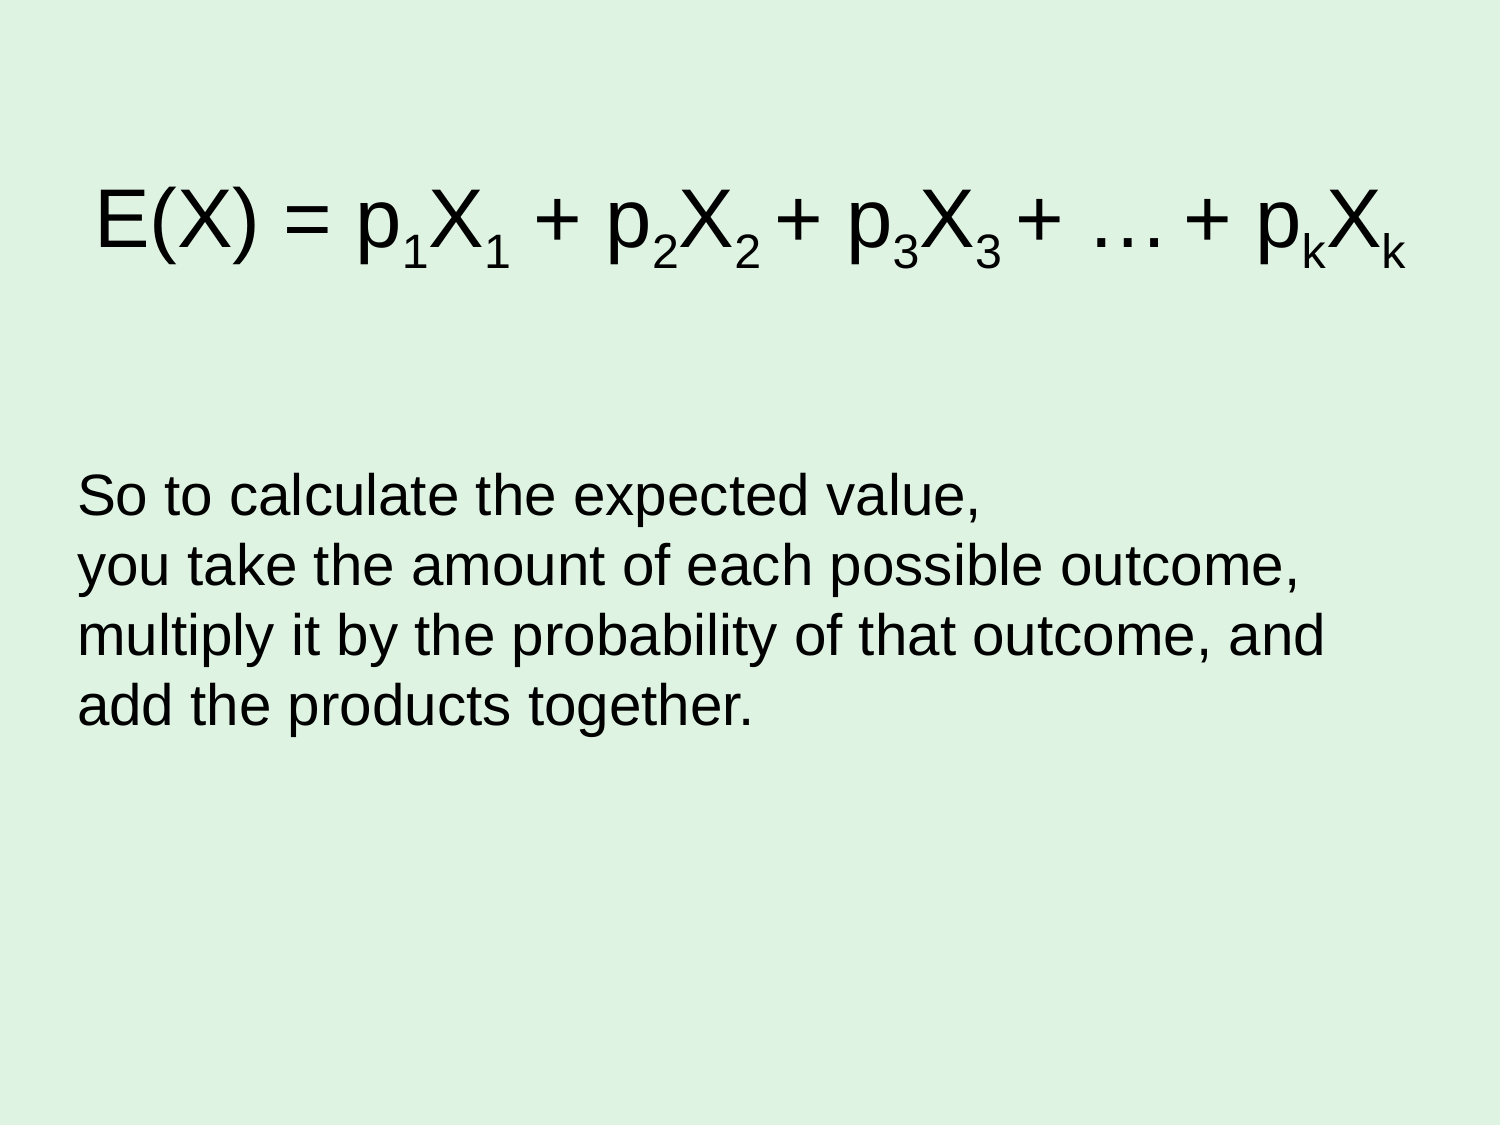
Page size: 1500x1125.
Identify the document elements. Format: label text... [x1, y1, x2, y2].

title E(X) = p1X1 + p2X2 + p3X3 + … + pkXk [37, 99, 1463, 343]
text_box So to calculate the expected value, you take the amount of each possible outcome, multiply it by the probability of that outcome, and add the products together. [62, 449, 1425, 745]
